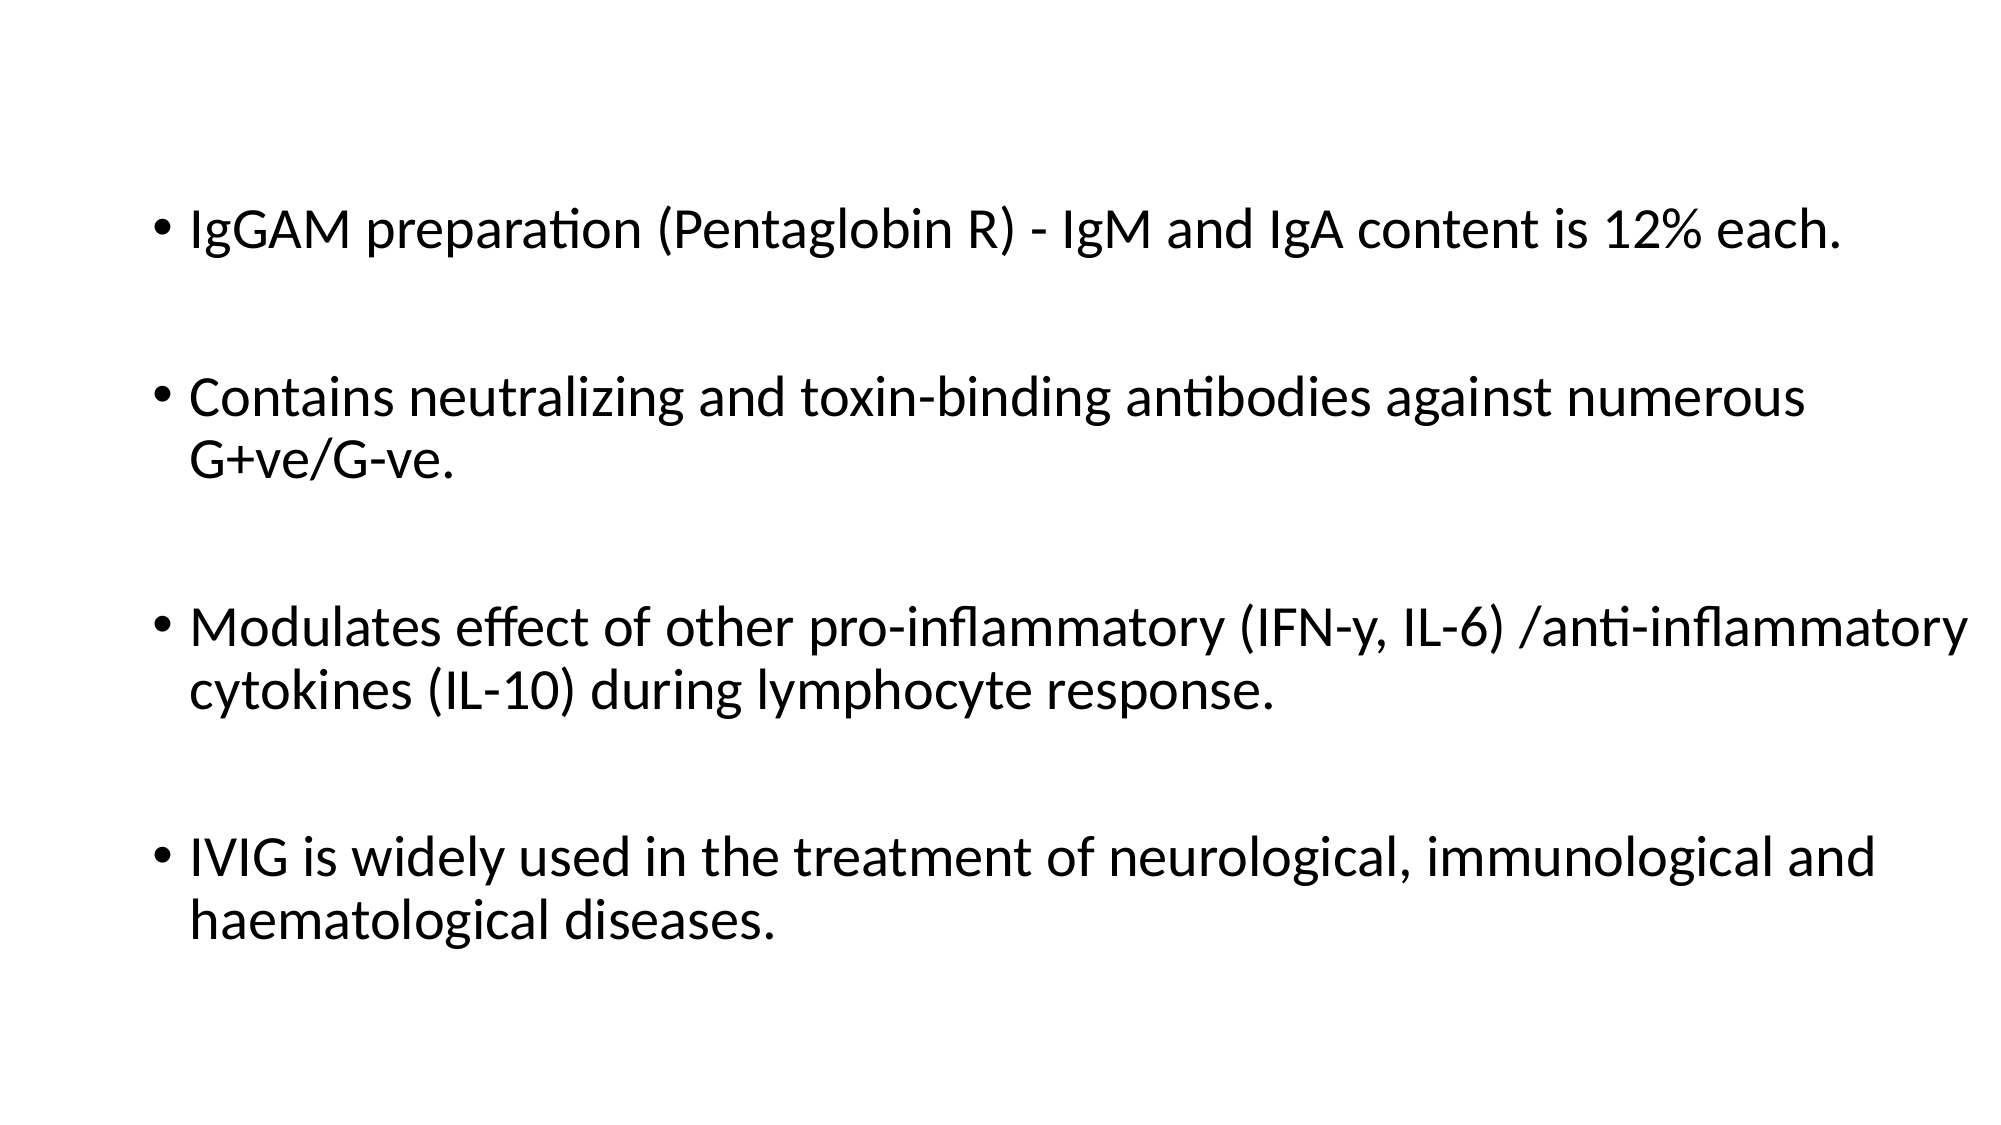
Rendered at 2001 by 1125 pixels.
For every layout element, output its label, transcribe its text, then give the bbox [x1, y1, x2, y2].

list IgGAM preparation (Pentaglobin R) - IgM and IgA content is 12% each. Contains neutralizing and toxin-binding antibodies against numerous G+ve/G-ve. Modulates effect of other pro-inflammatory (IFN-y, IL-6) /anti-inflammatory cytokines (IL-10) during lymphocyte response. IVIG is widely used in the treatment of neurological, immunological and haematological diseases. [137, 190, 2000, 1014]
